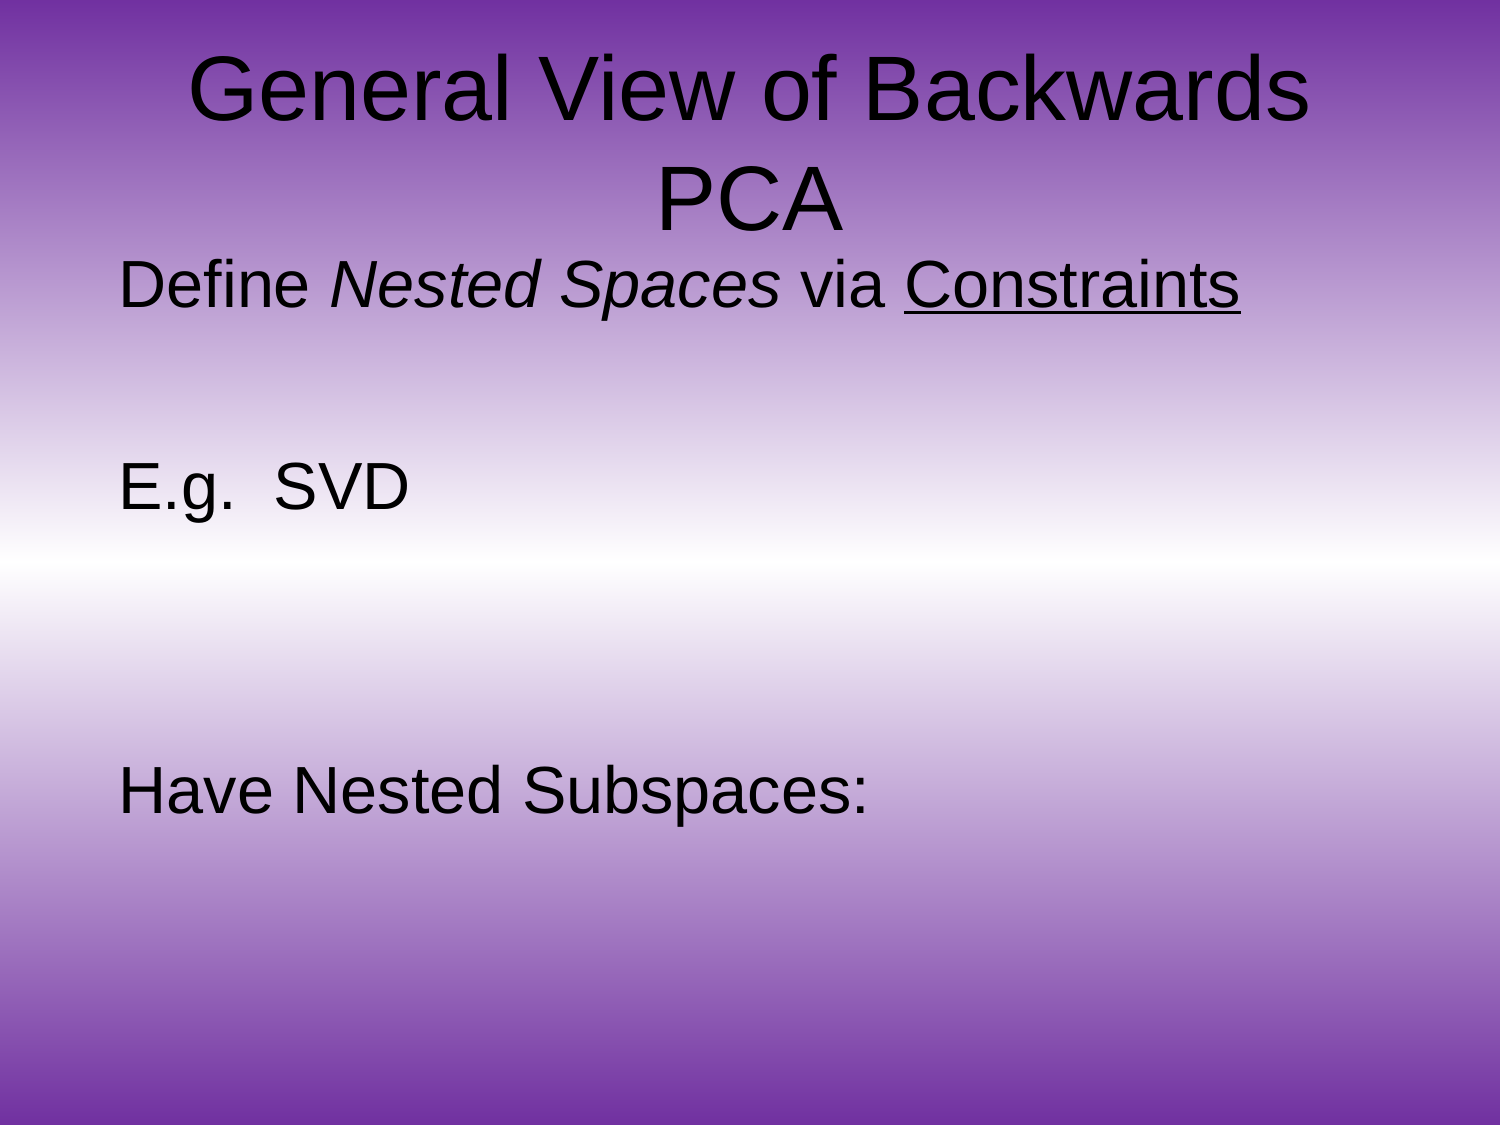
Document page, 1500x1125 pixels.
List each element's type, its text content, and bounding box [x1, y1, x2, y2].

title General View of Backwards PCA [75, 45, 1425, 233]
